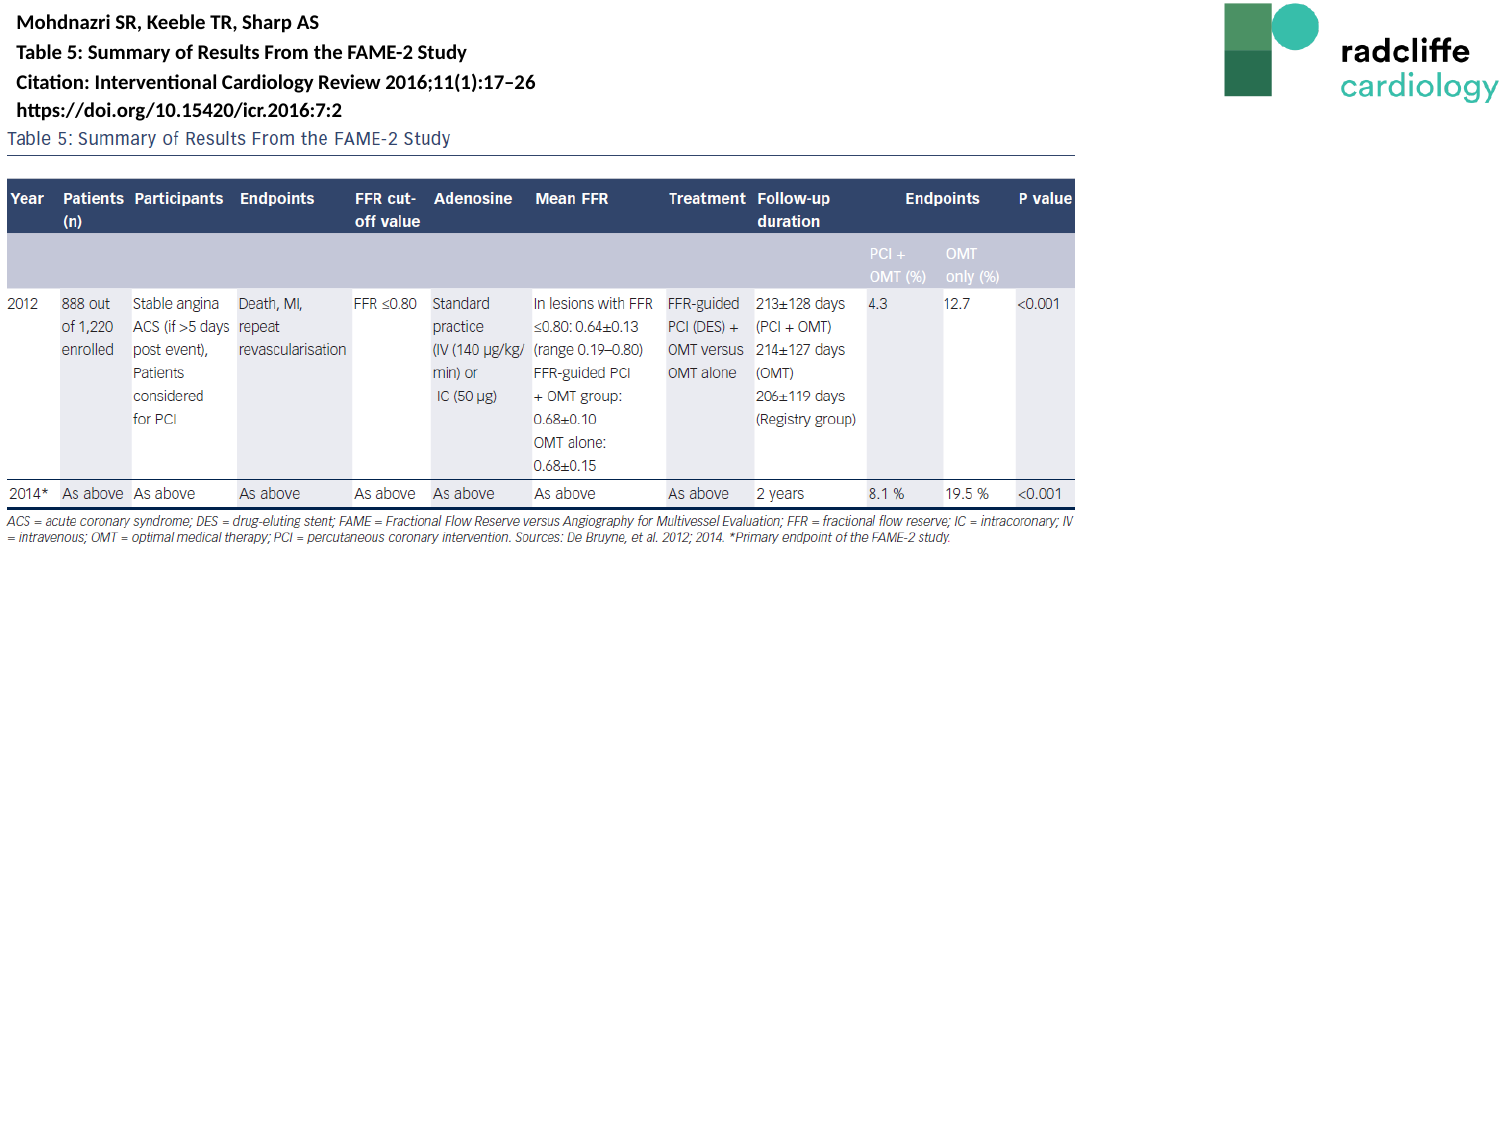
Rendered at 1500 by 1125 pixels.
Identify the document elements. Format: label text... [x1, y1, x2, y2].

text_box https://doi.org/10.15420/icr.2016:7:2 [1, 89, 1500, 129]
picture [1, 124, 1096, 560]
text_box Mohdnazri SR, Keeble TR, Sharp AS [1, 1, 939, 31]
picture [1224, 1, 1499, 104]
text_box Table 5: Summary of Results From the FAME-2 Study [1, 31, 1224, 60]
text_box Citation: Interventional Cardiology Review 2016;11(1):17–26 [1, 60, 1224, 89]
